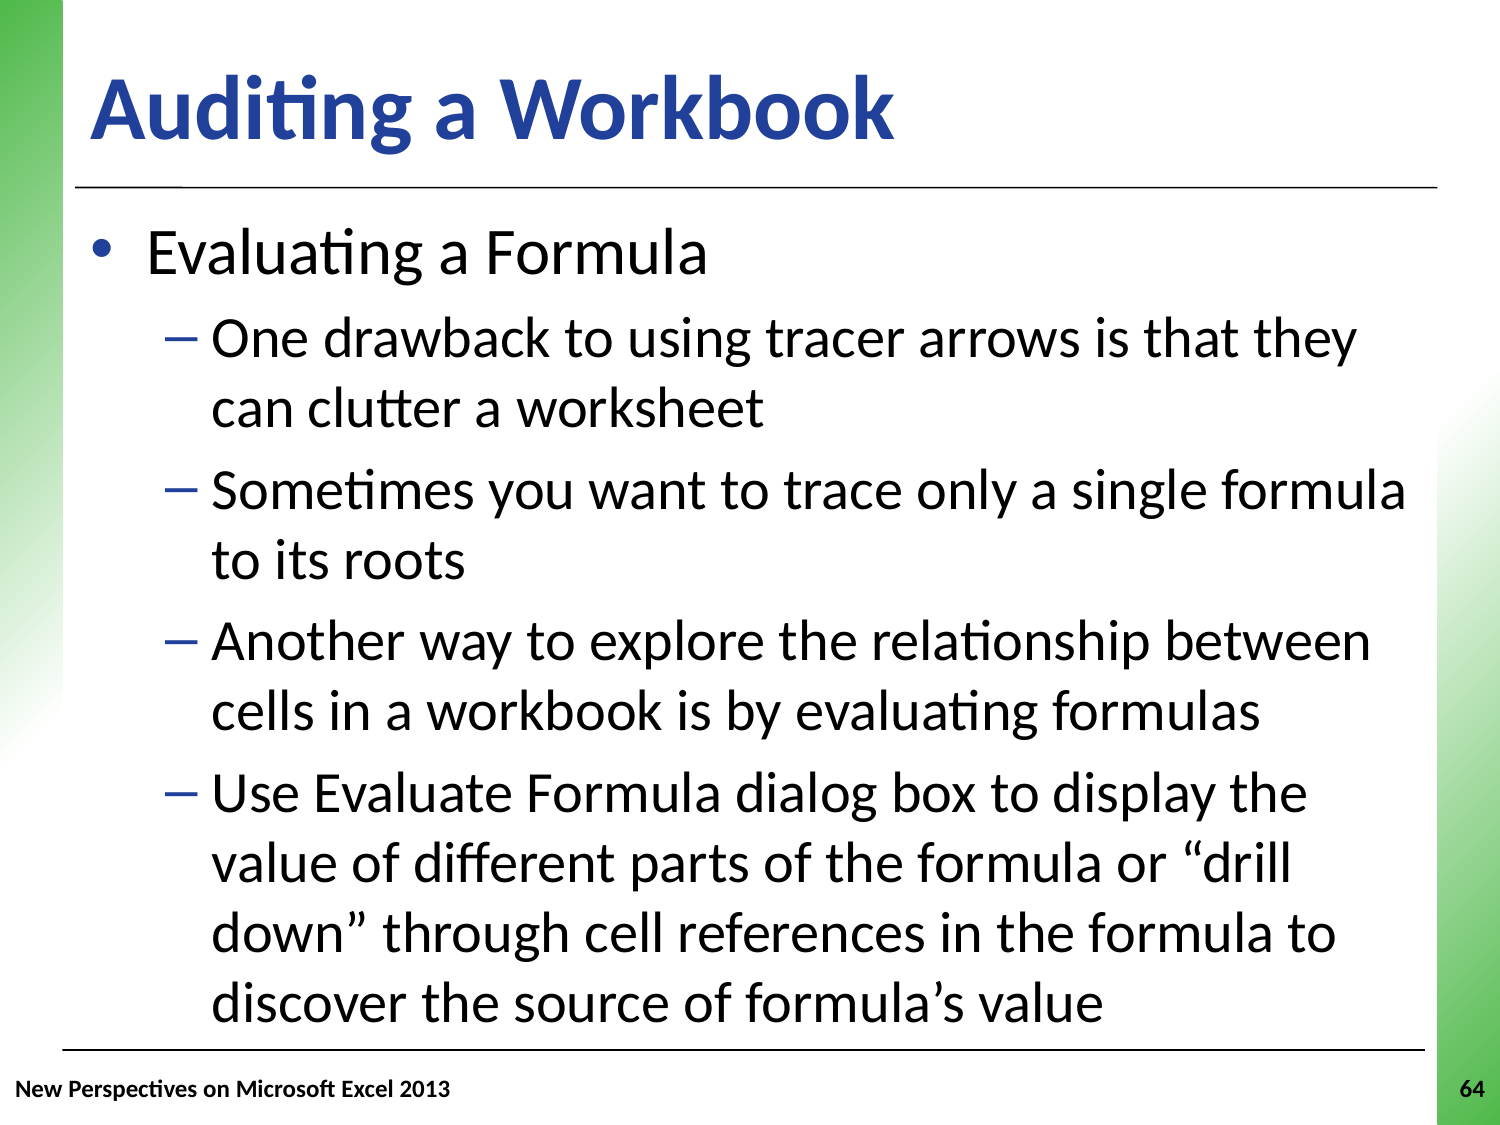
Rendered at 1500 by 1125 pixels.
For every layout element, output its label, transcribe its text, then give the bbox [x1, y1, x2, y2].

slide_number 64 [1412, 1050, 1500, 1125]
list Evaluating a Formula One drawback to using tracer arrows is that they can clutter a worksheet Sometimes you want to trace only a single formula to its roots Another way to explore the relationship between cells in a workbook is by evaluating formulas Use Evaluate Formula dialog box to display the value of different parts of the formula or “drill down” through cell references in the formula to discover the source of formula’s value [74, 199, 1426, 1006]
footer New Perspectives on Microsoft Excel 2013 [0, 1050, 1350, 1125]
title Auditing a Workbook [74, 24, 1438, 181]
